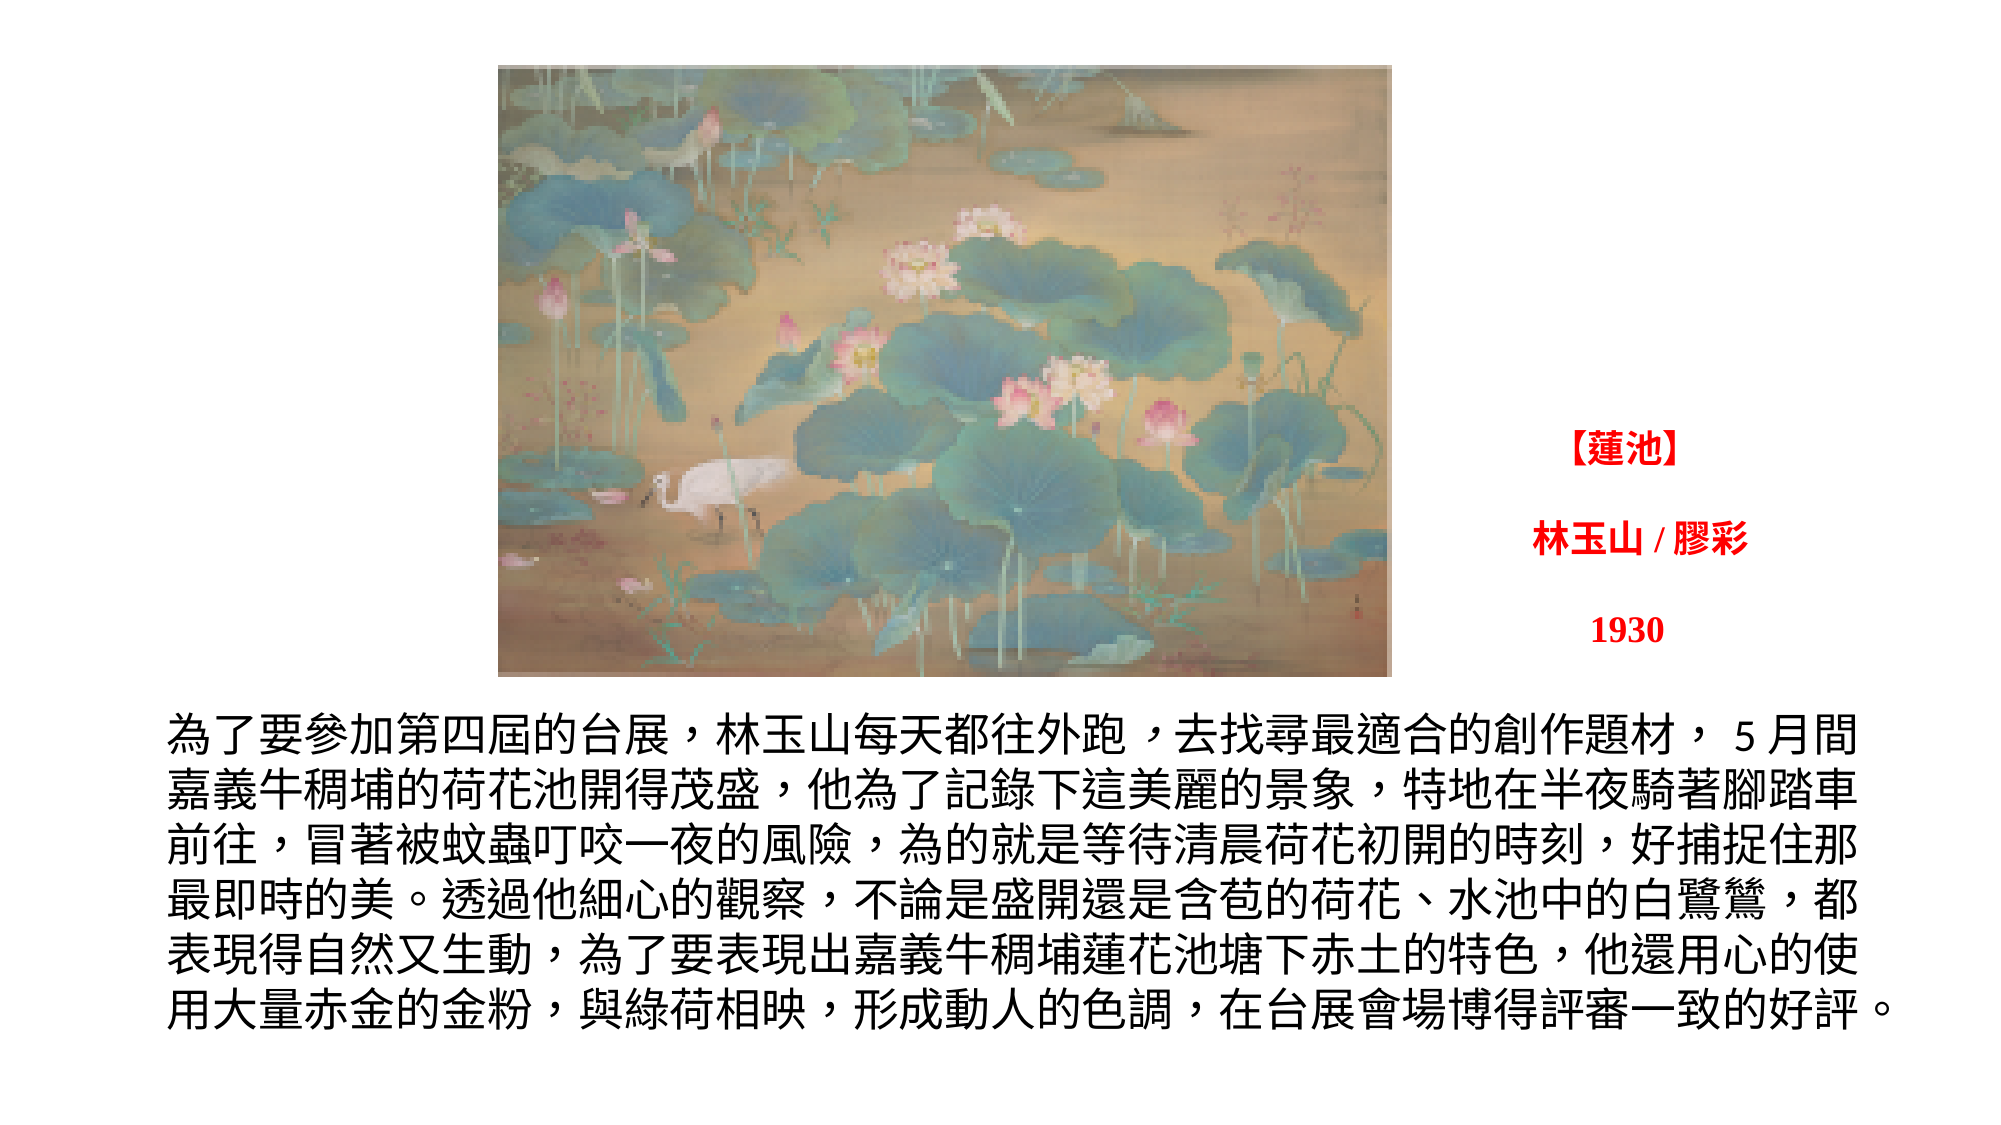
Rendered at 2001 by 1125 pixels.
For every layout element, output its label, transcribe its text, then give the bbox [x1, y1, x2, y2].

picture [498, 65, 1392, 677]
text_box 【蓮池】 林玉山/膠彩 1930 [1518, 418, 1764, 658]
text_box 為了要參加第四屆的台展，林玉山每天都往外跑，去找尋最適合的創作題材，5月間嘉義牛稠埔的荷花池開得茂盛，他為了記錄下這美麗的景象，特地在半夜騎著腳踏車前往，冒著被蚊蟲叮咬一夜的風險，為的就是等待清晨荷花初開的時刻，好捕捉住那最即時的美。透過他細心的觀察，不論是盛開還是含苞的荷花、水池中的白鷺鷥，都表現得自然又生動，為了要表現出嘉義牛稠埔蓮花池塘下赤土的特色，他還用心的使用大量赤金的金粉，與綠荷相映，形成動人的色調，在台展會場博得評審一致的好評。 [152, 698, 1875, 1043]
